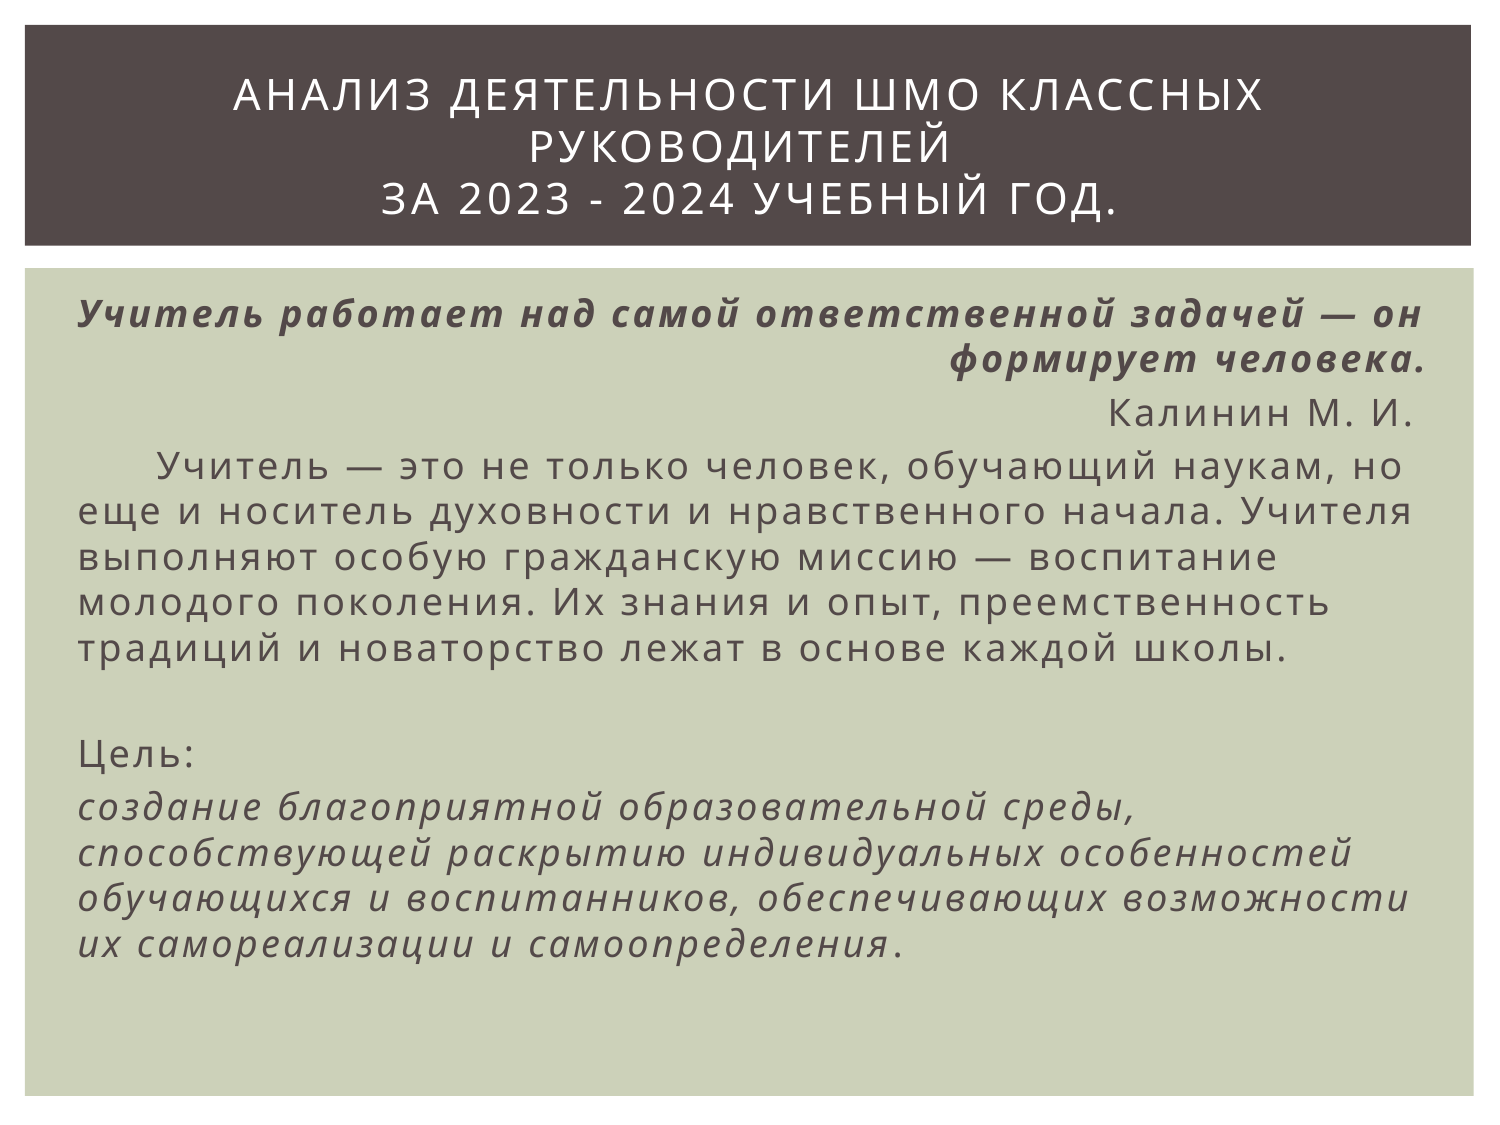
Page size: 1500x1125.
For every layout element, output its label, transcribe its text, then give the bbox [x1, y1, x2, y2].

title Анализ деятельности ШМО классных руководителей за 2023 - 2024 учебный год. [62, 58, 1438, 232]
list Учитель работает над самой ответственной задачей — он формирует человека. Калинин М. И. Учитель — это не только человек, обучающий наукам, но еще и носитель духовности и нравственного начала. Учителя выполняют особую гражданскую миссию — воспитание молодого поколения. Их знания и опыт, преемственность традиций и новаторство лежат в основе каждой школы. Цель: создание благоприятной образовательной среды, способствующей раскрытию индивидуальных особенностей обучающихся и воспитанников, обеспечивающих возможности их самореализации и самоопределения. [62, 281, 1442, 1005]
